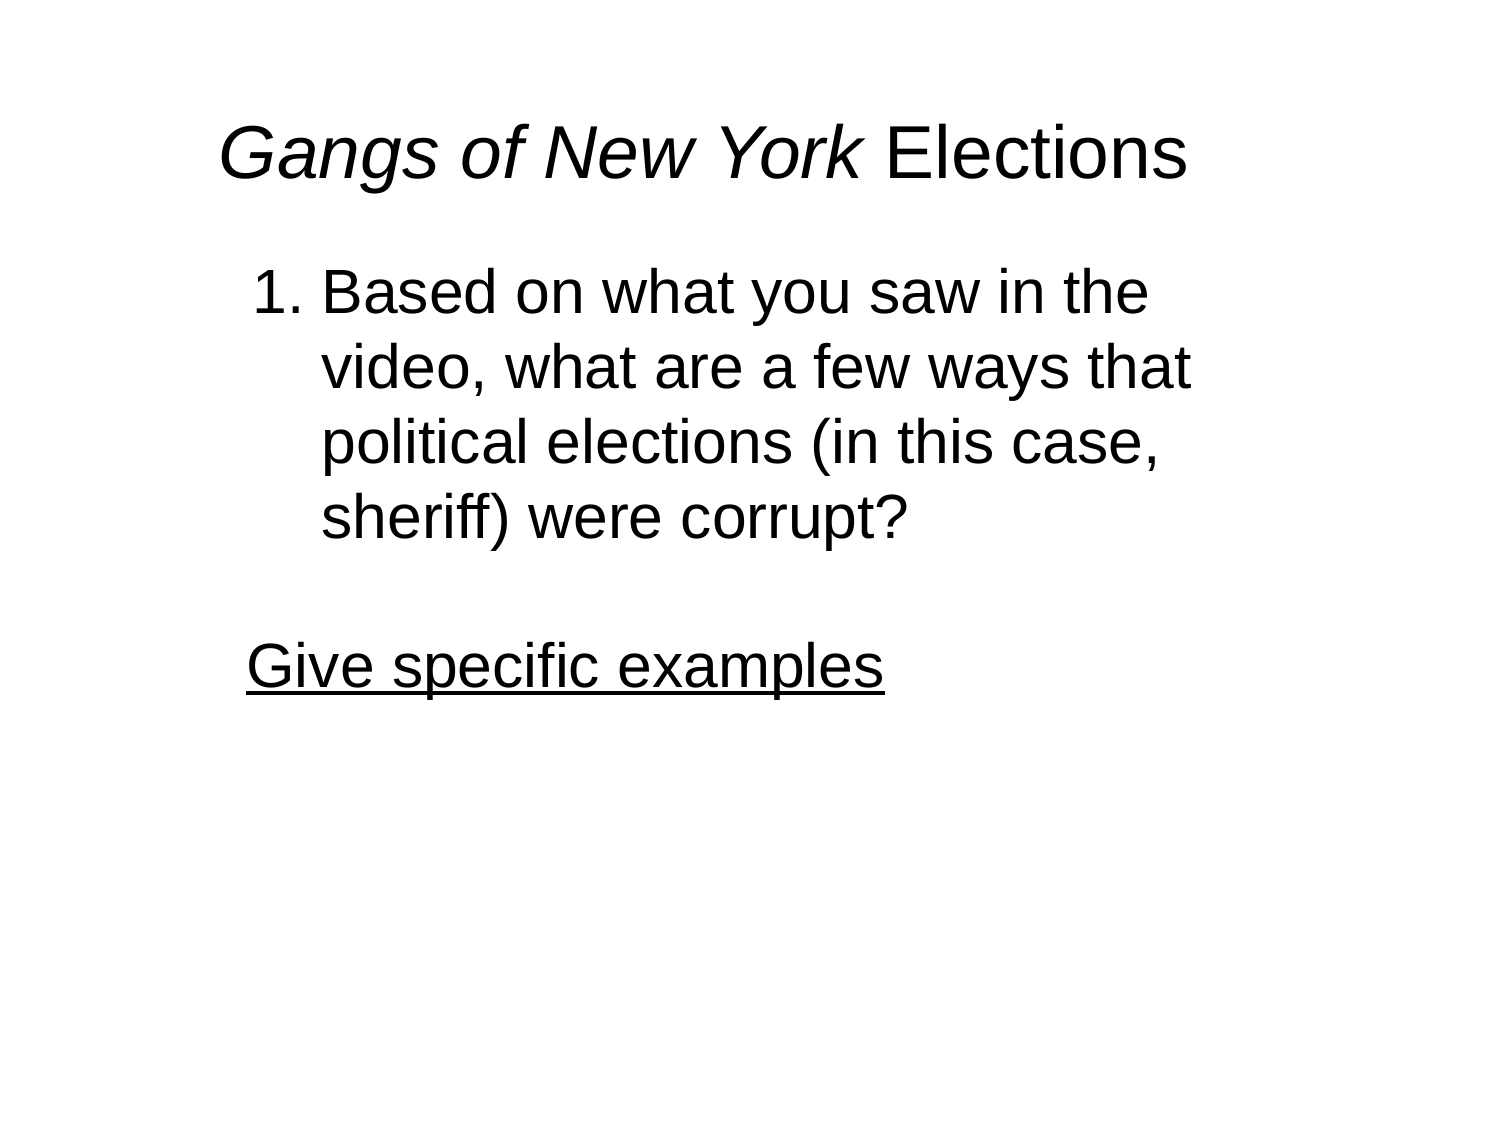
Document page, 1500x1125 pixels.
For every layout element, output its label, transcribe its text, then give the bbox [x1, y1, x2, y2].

text_box Based on what you saw in the video, what are a few ways that political elections (in this case, sheriff) were corrupt? Give specific examples [231, 235, 1310, 708]
text_box Gangs of New York Elections [203, 89, 1268, 192]
